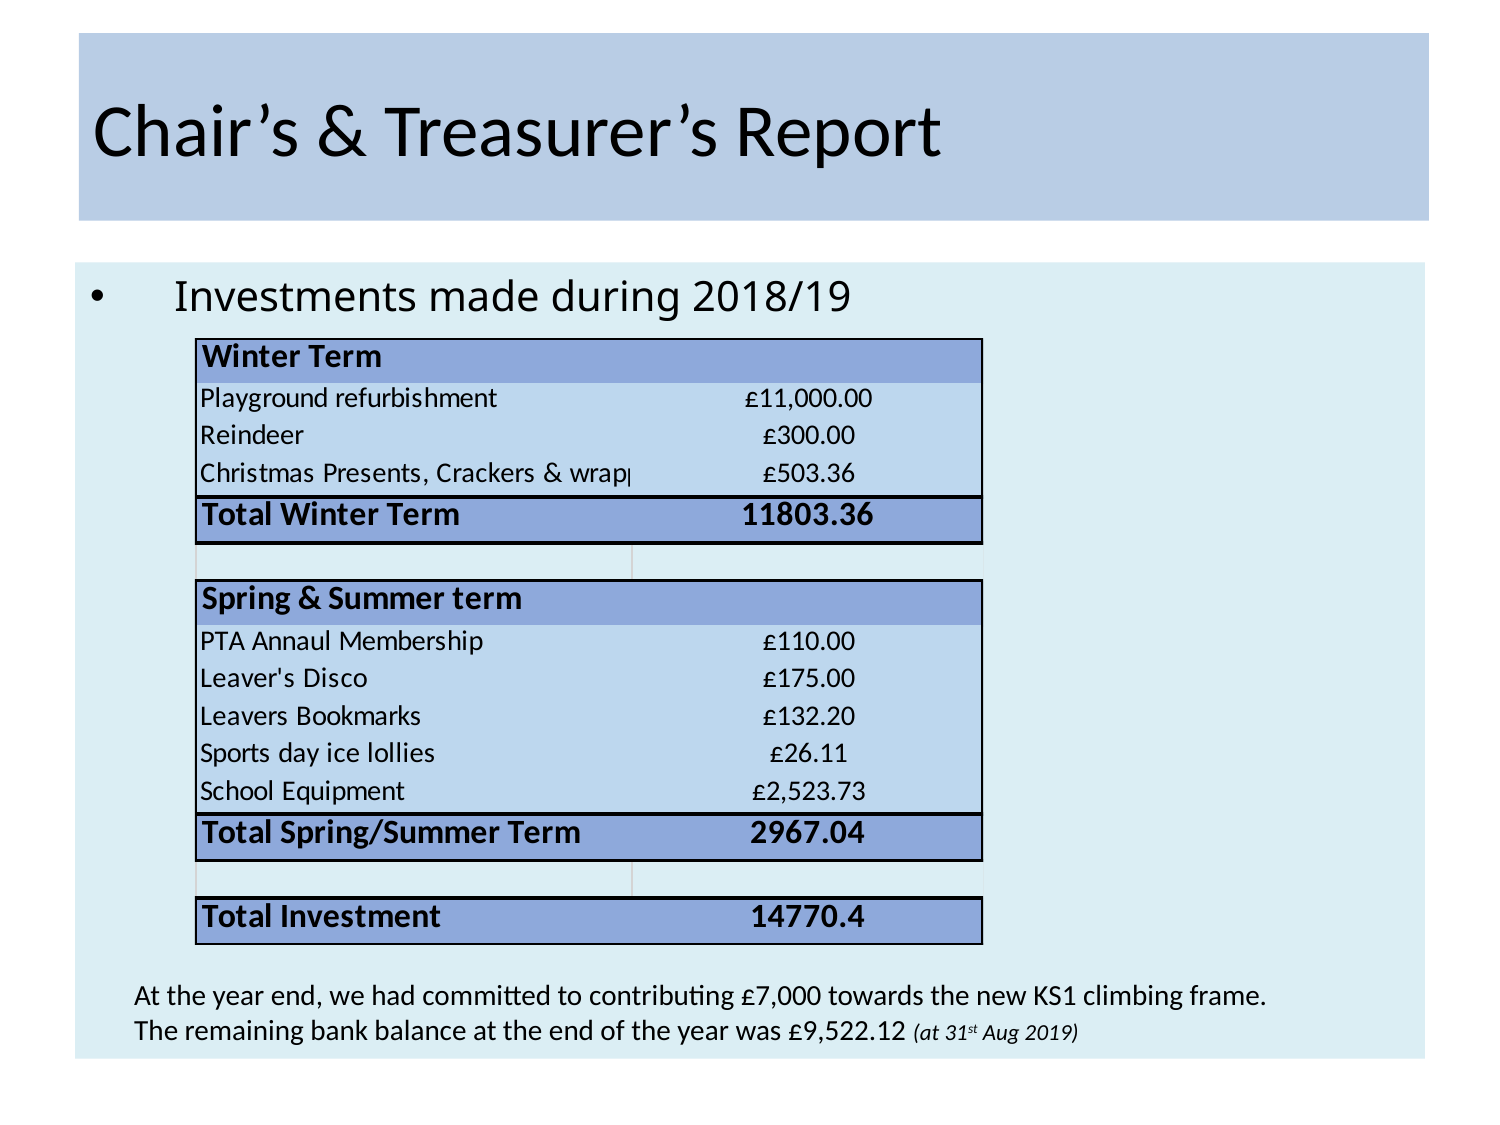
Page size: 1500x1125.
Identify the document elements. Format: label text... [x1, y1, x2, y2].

text_box At the year end, we had committed to contributing £7,000 towards the new KS1 climbing frame. The remaining bank balance at the end of the year was £9,522.12 (at 31st Aug 2019) [119, 968, 1284, 1054]
title Chair’s & Treasurer’s Report [78, 33, 1429, 221]
list Investments made during 2018/19 [75, 262, 1425, 1059]
picture [194, 337, 986, 947]
